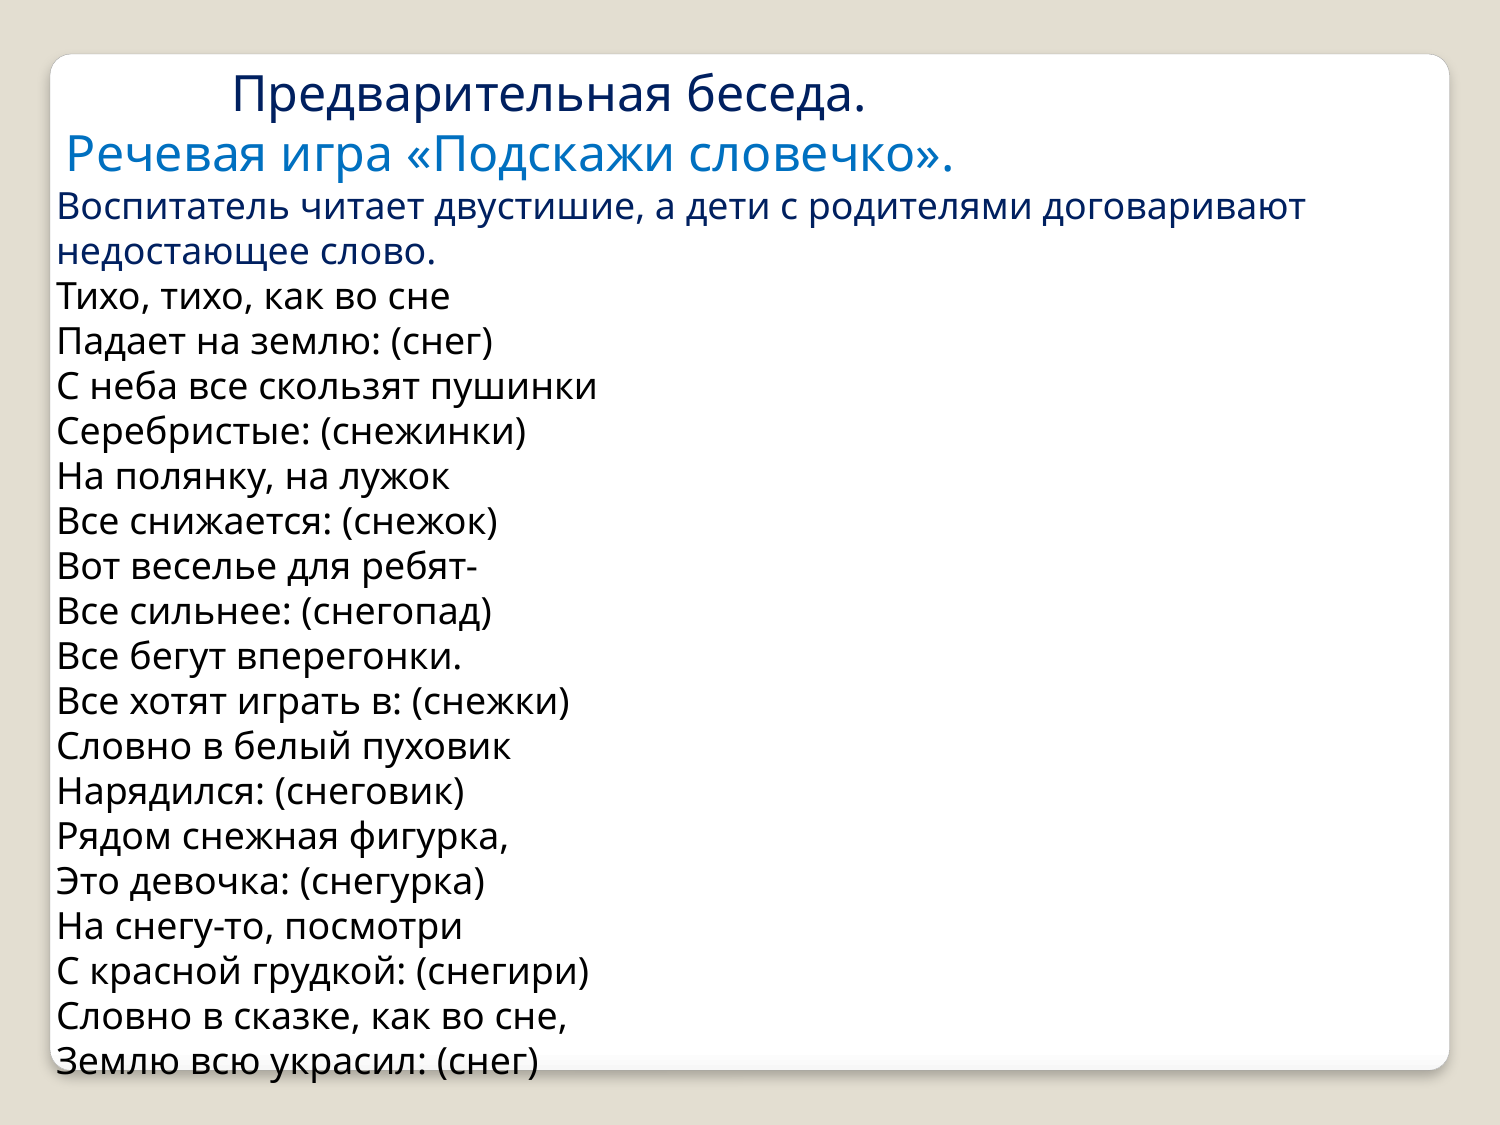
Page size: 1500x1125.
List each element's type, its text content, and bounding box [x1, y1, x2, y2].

text_box Предварительная беседа. Речевая игра «Подскажи словечко». Воспитатель читает двустишие, а дети с родителями договаривают недостающее слово. Тихо, тихо, как во сне Падает на землю: (снег) С неба все скользят пушинки Серебристые: (снежинки) На полянку, на лужок Все снижается: (снежок) Вот веселье для ребят- Все сильнее: (снегопад) Все бегут вперегонки. Все хотят играть в: (снежки) Словно в белый пуховик Нарядился: (снеговик) Рядом снежная фигурка, Это девочка: (снегурка) На снегу-то, посмотри С красной грудкой: (снегири) Словно в сказке, как во сне, Землю всю украсил: (снег) [41, 54, 1436, 1125]
